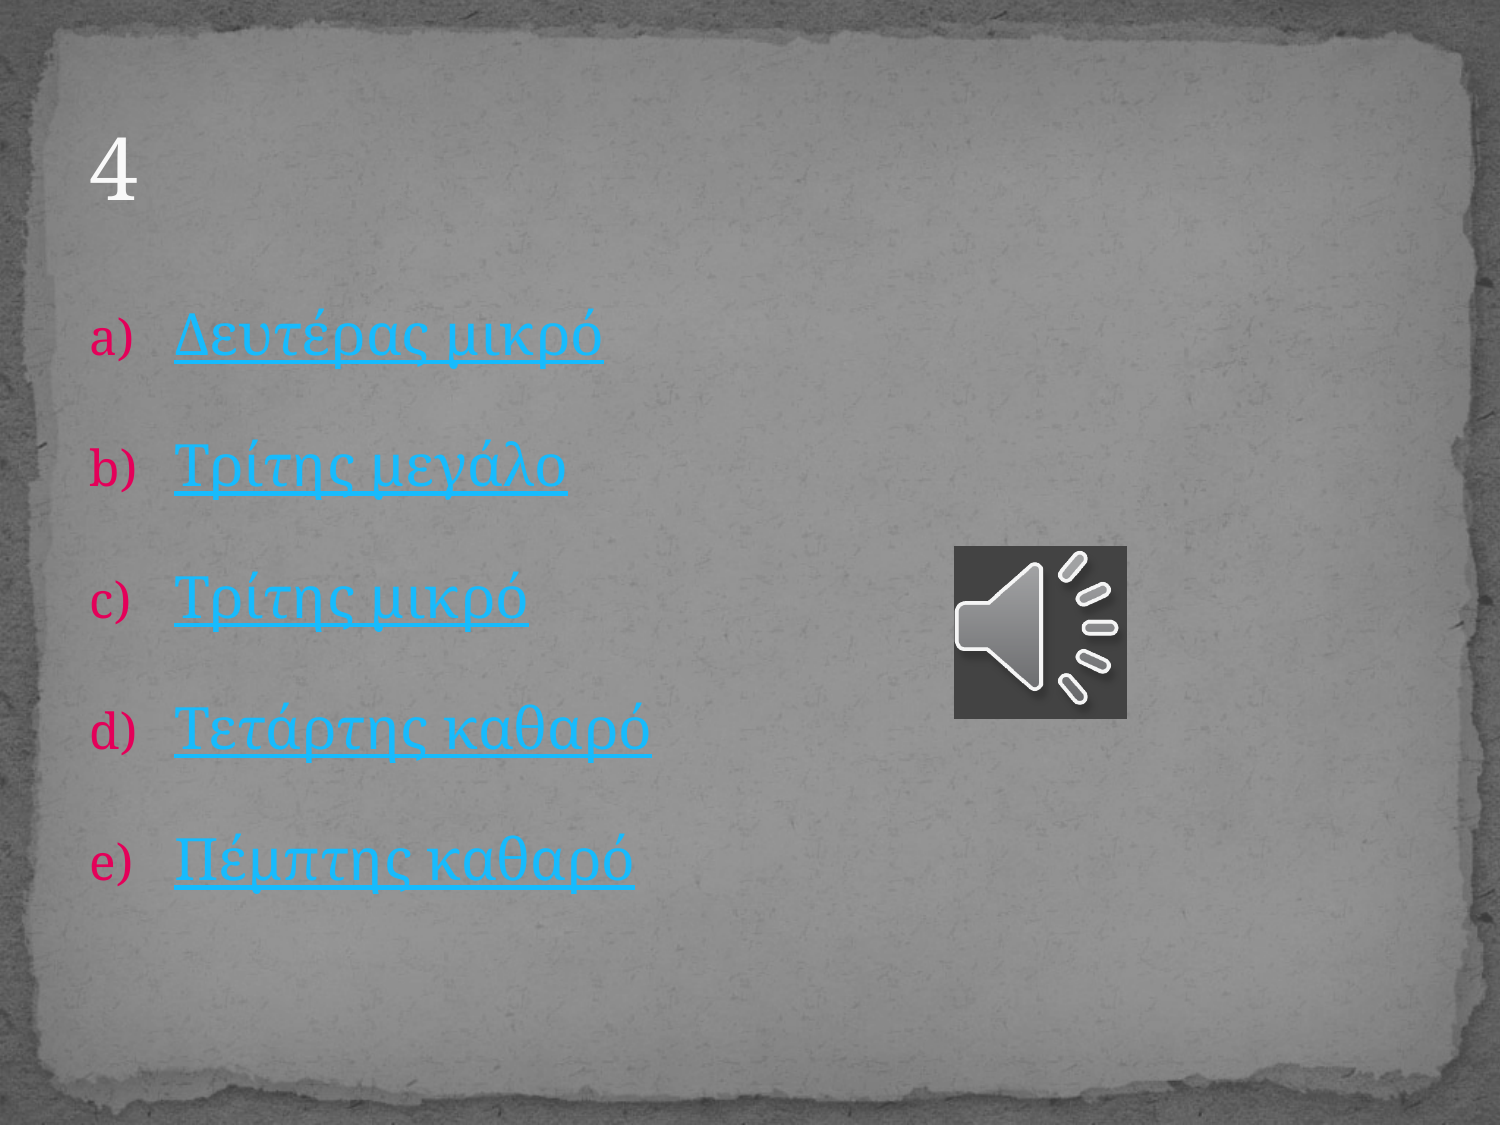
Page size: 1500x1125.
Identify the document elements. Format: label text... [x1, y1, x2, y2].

list Δευτέρας μικρό Τρίτης μεγάλο Τρίτης μικρό Τετάρτης καθαρό Πέμπτης καθαρό [75, 249, 1425, 1000]
title 4 [74, 24, 1425, 225]
picture [954, 546, 1128, 719]
